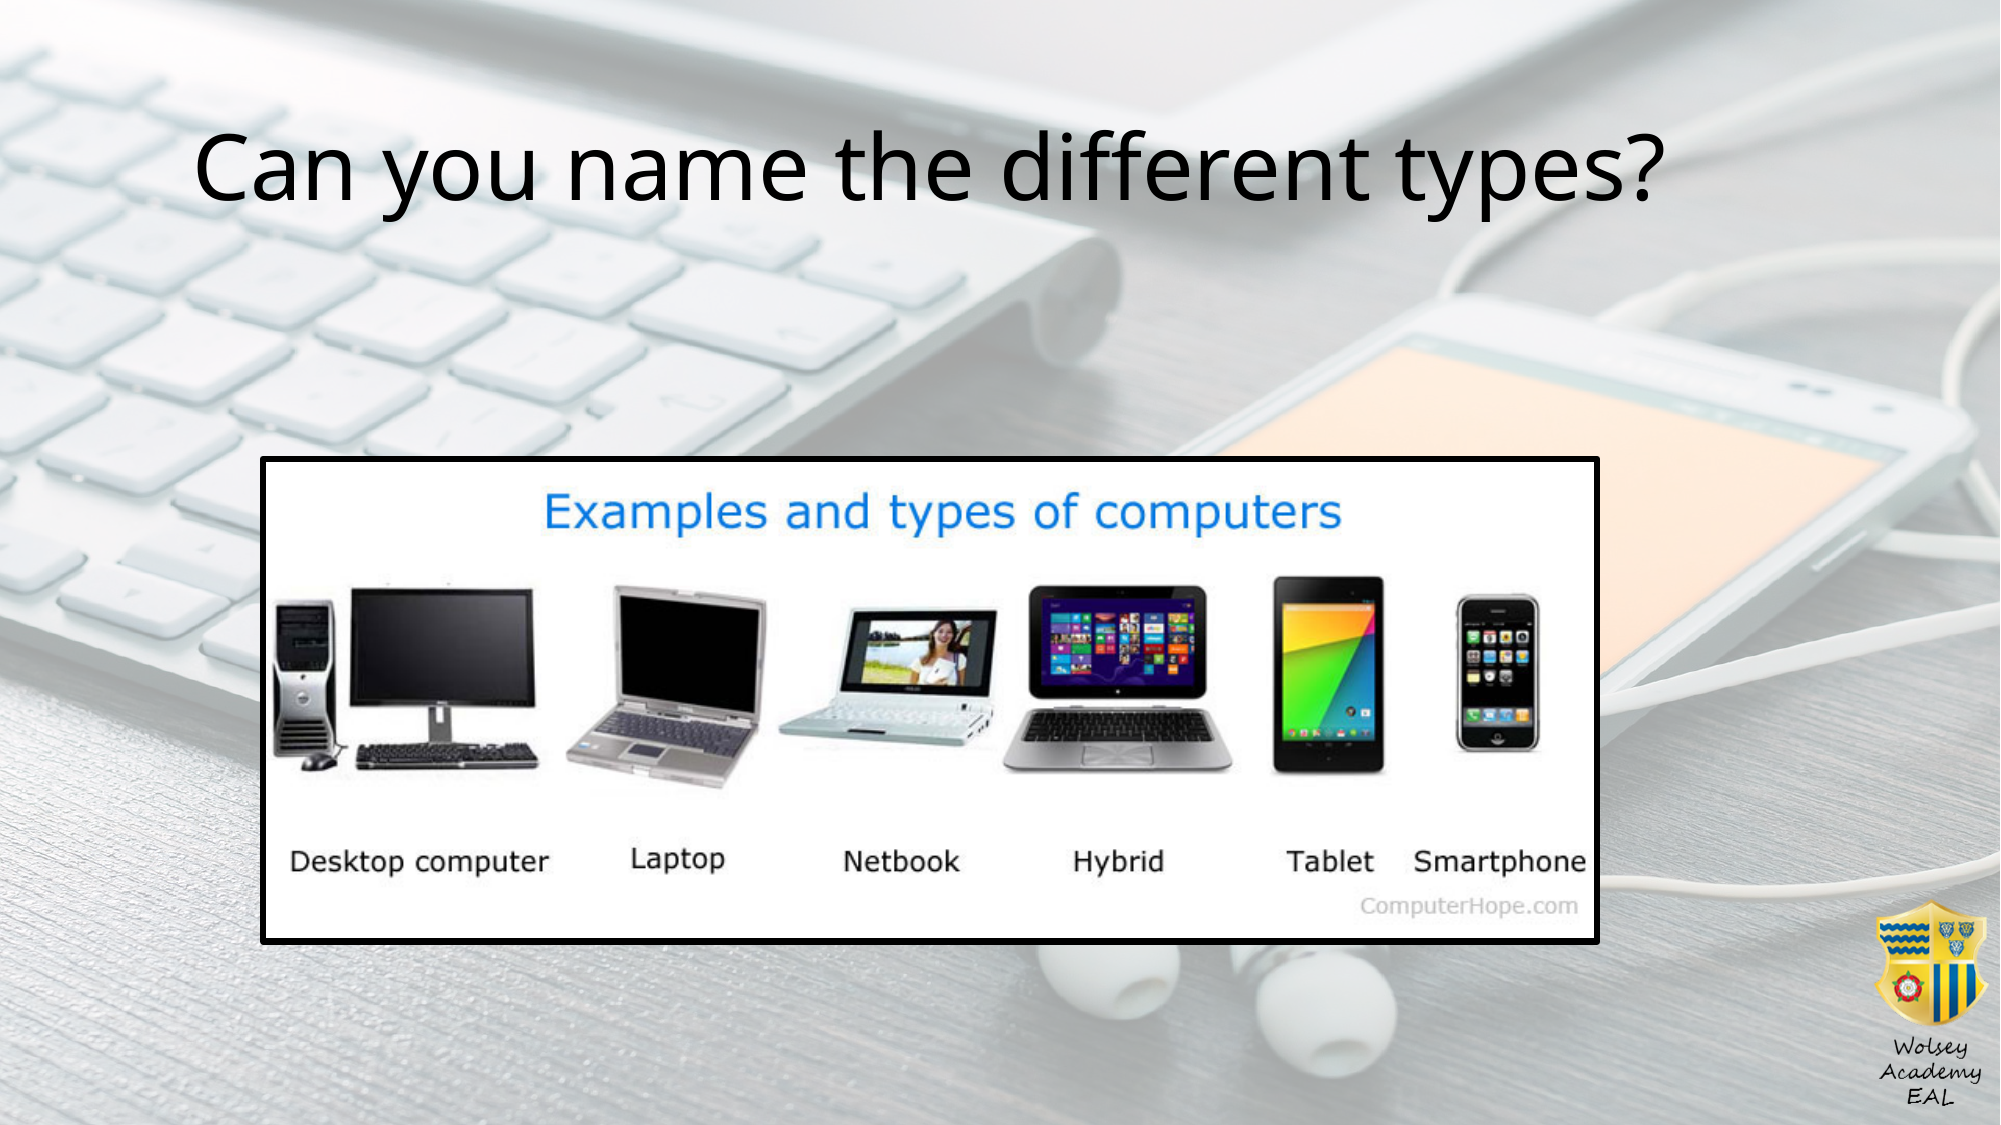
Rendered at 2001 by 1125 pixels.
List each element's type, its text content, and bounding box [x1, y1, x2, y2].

title Can you name the different types? [67, 62, 1793, 280]
picture [1862, 899, 2000, 1125]
picture [265, 461, 1595, 939]
